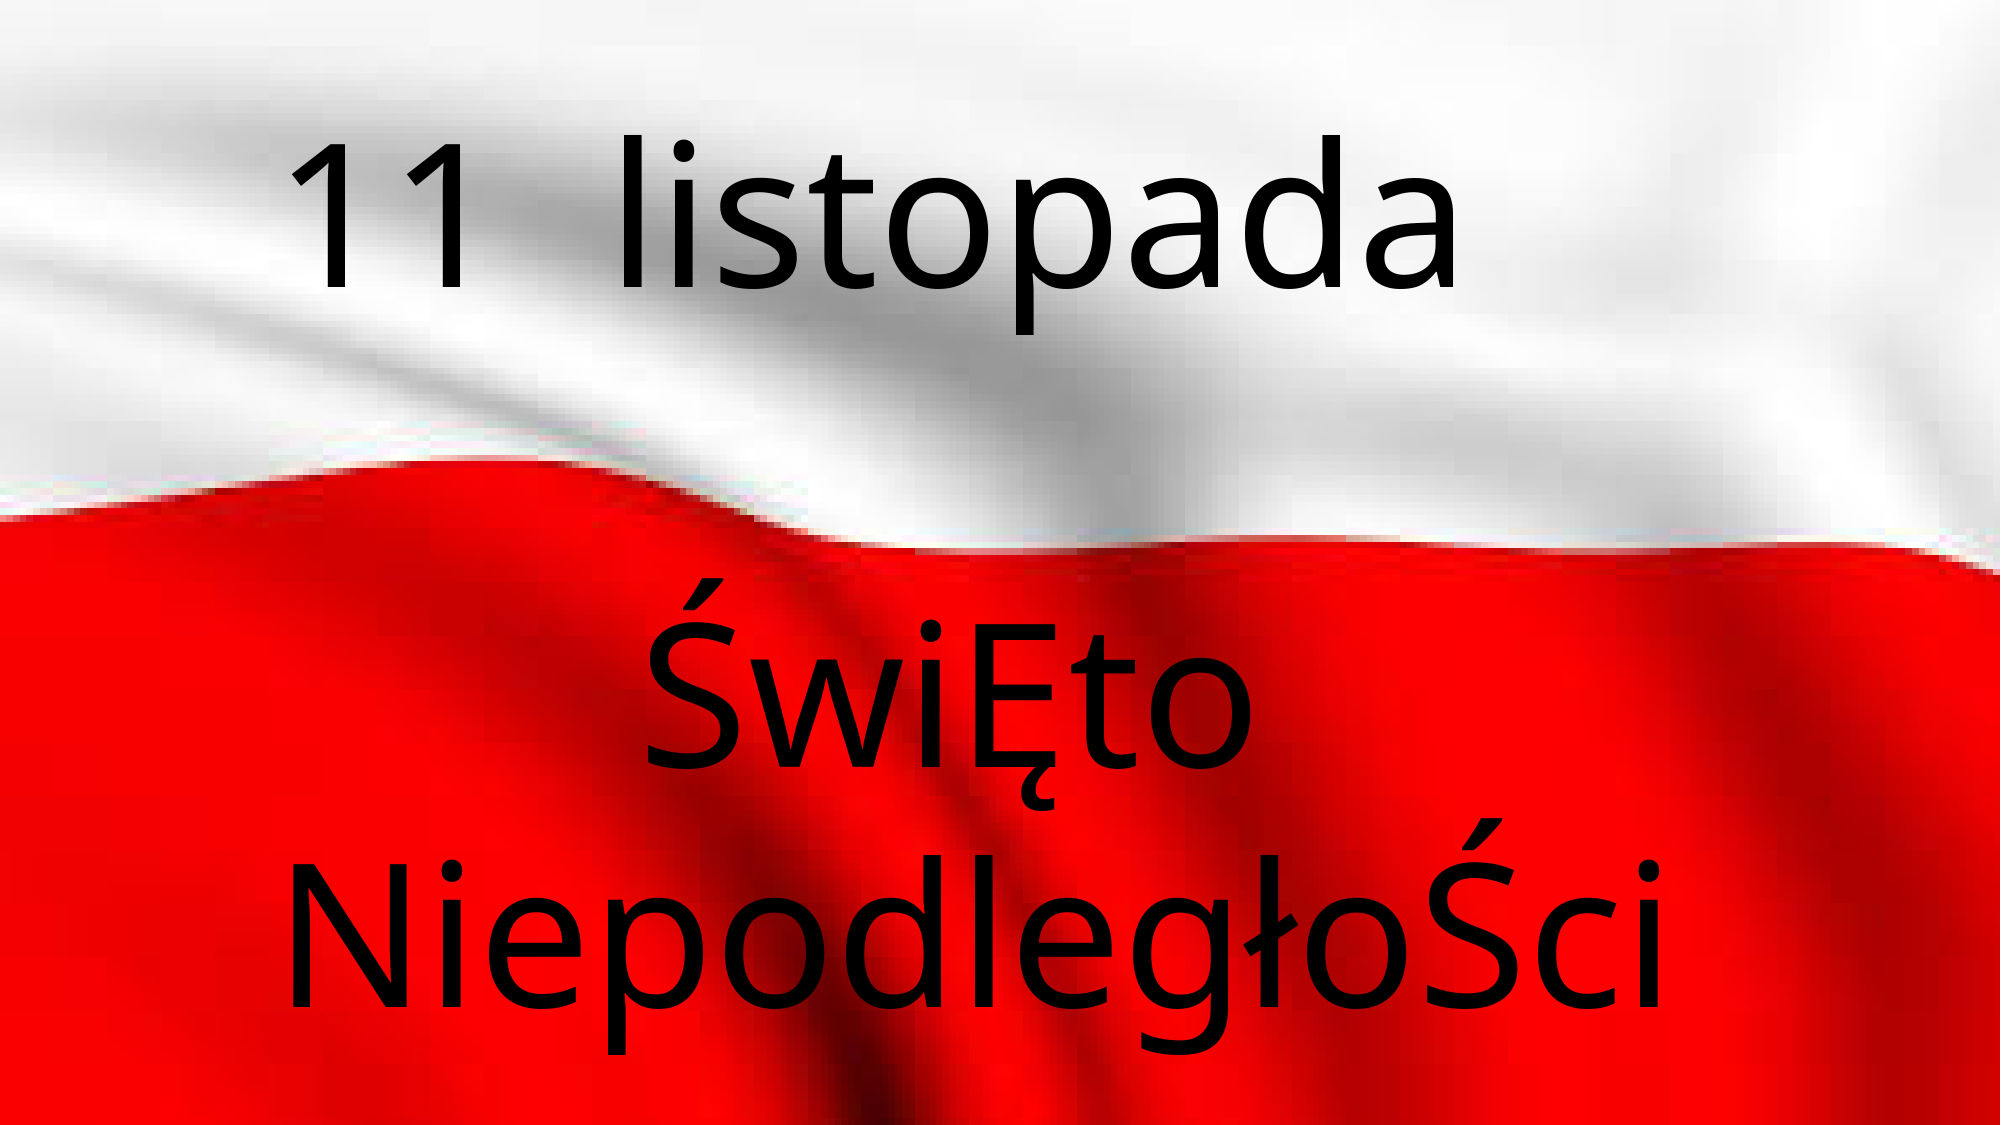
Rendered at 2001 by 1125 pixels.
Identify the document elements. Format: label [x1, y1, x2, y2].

list [0, 0, 2000, 1125]
